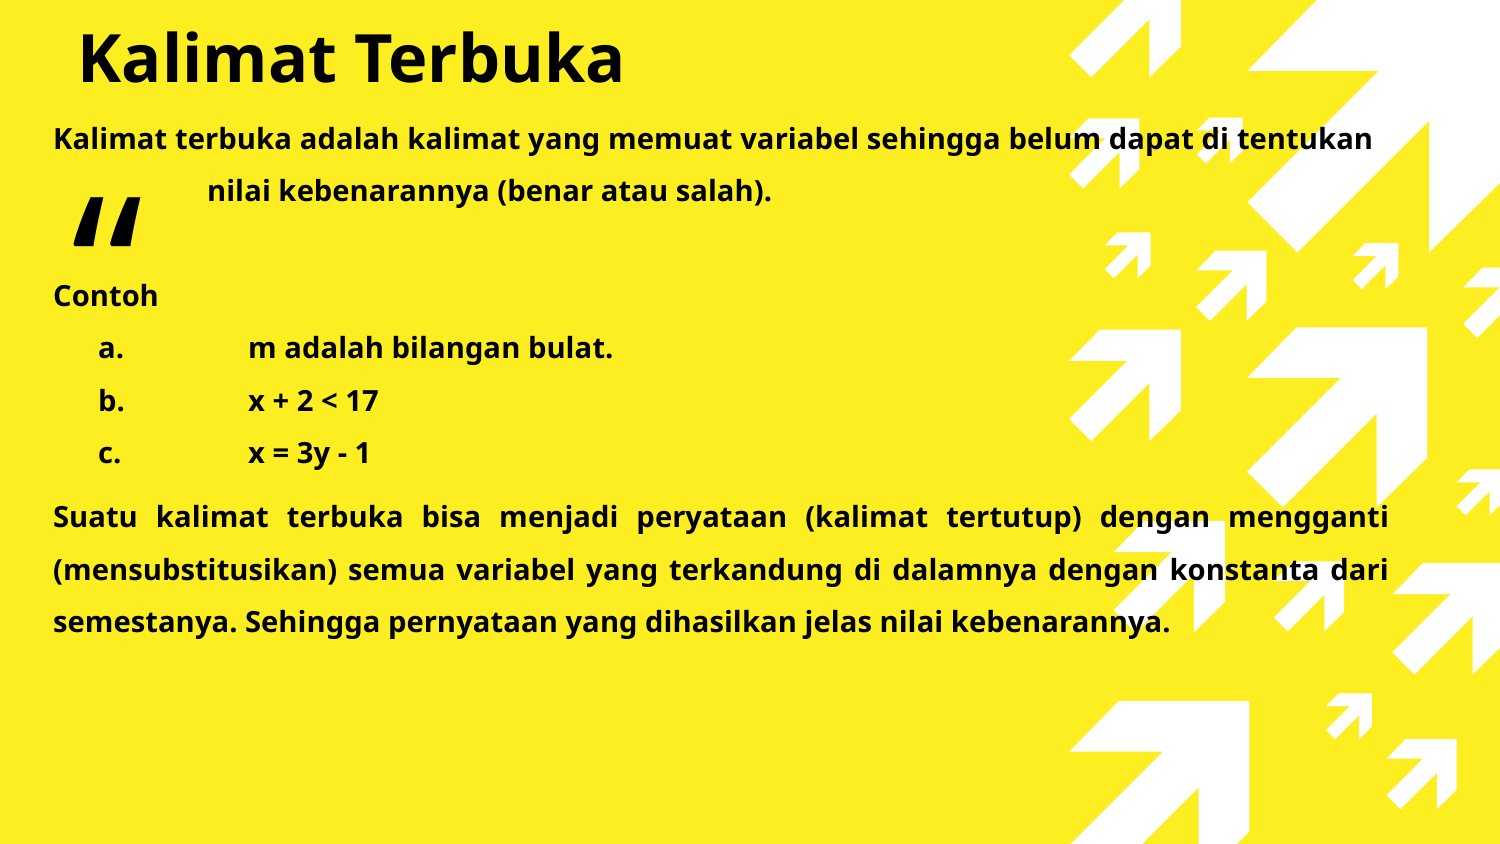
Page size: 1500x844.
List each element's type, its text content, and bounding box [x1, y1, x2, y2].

text_box Kalimat terbuka adalah kalimat yang memuat variabel sehingga belum dapat di tentukan nilai kebenarannya (benar atau salah). Contoh a. m adalah bilangan bulat. b. x + 2 < 17 c. x = 3y - 1 Suatu kalimat terbuka bisa menjadi peryataan (kalimat tertutup) dengan mengganti (mensubstitusikan) semua variabel yang terkandung di dalamnya dengan konstanta dari semestanya. Sehingga pernyataan yang dihasilkan jelas nilai kebenarannya. [53, 102, 1391, 844]
list Kalimat Terbuka [76, 3, 1424, 115]
